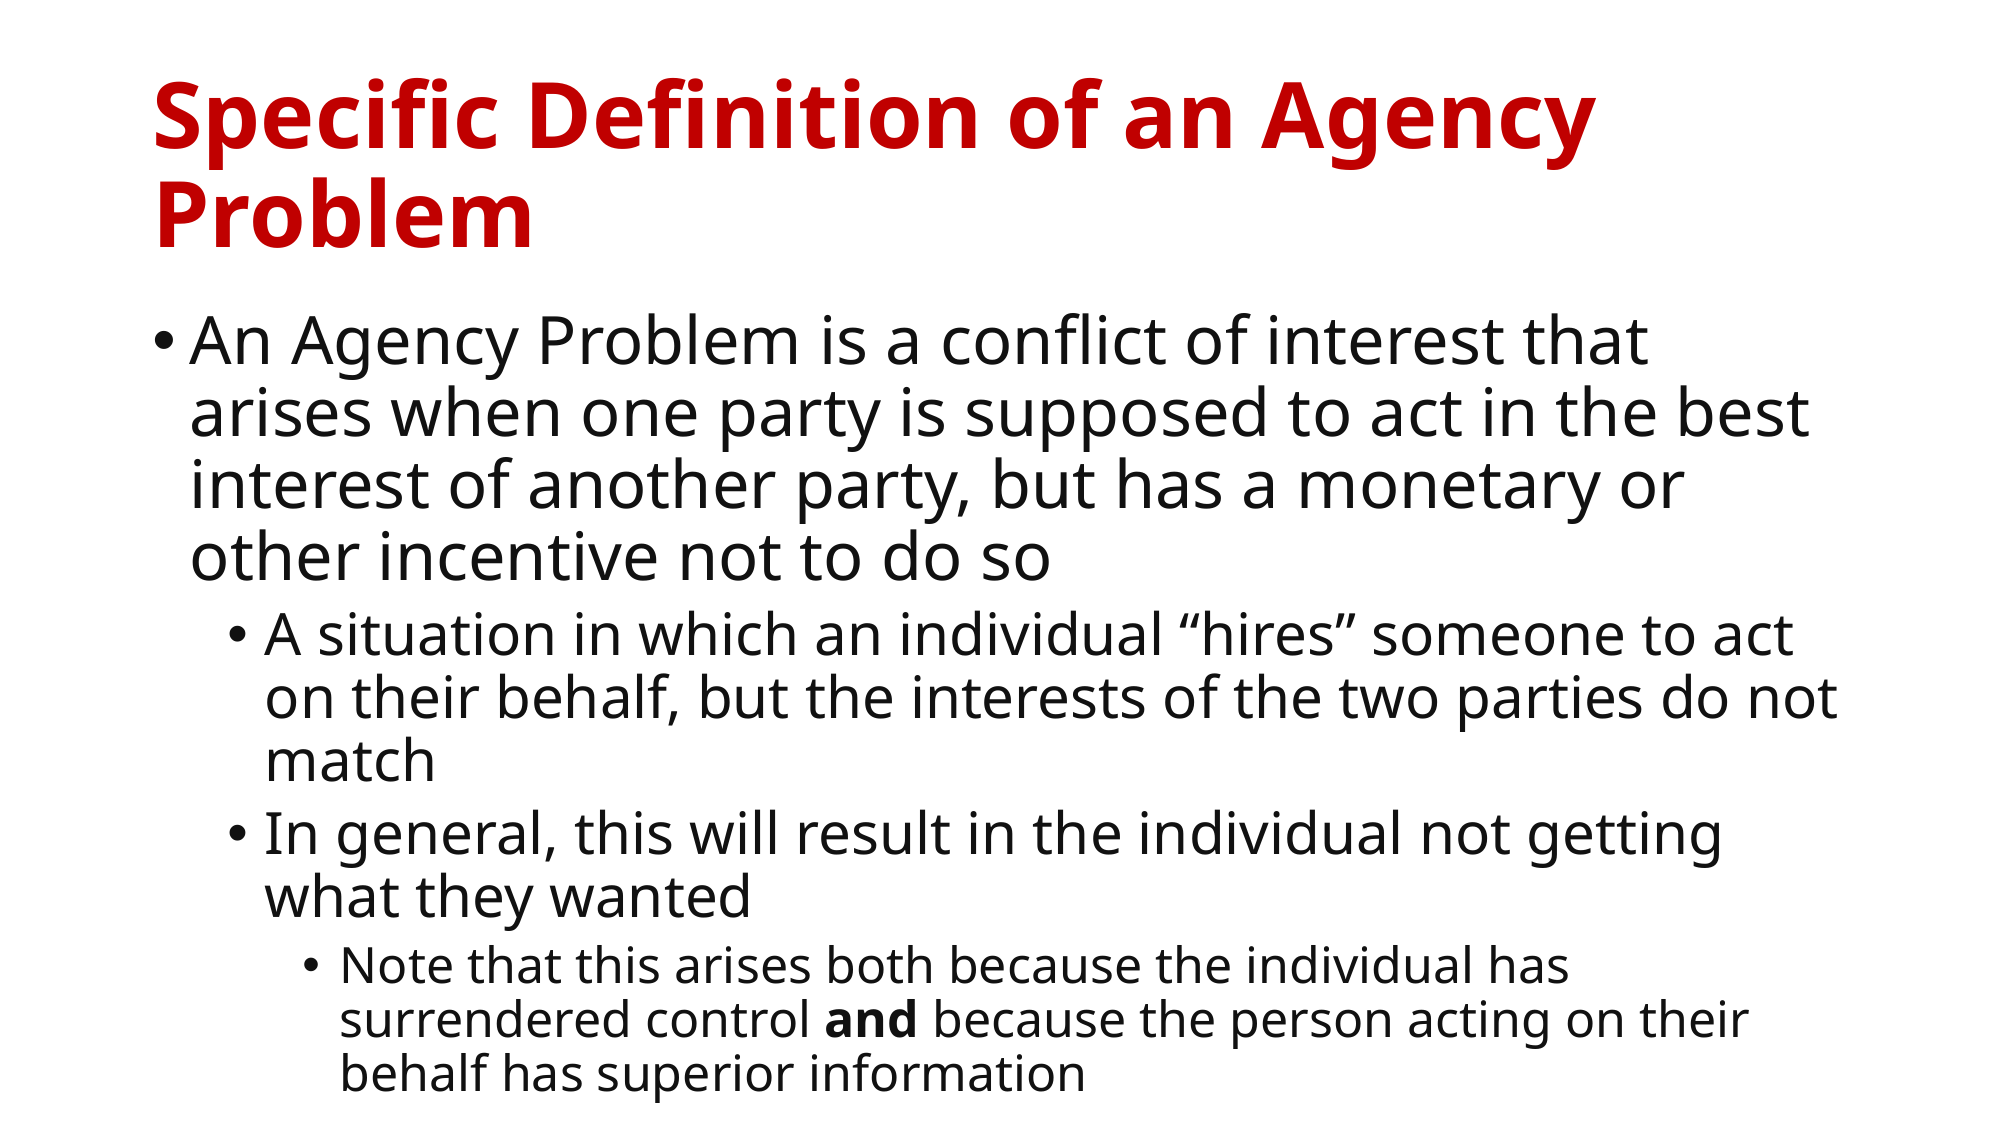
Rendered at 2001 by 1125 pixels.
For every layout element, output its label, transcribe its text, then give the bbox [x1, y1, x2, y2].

title Specific Definition of an Agency Problem [137, 59, 1863, 278]
list An Agency Problem is a conflict of interest that arises when one party is supposed to act in the best interest of another party, but has a monetary or other incentive not to do so A situation in which an individual “hires” someone to act on their behalf, but the interests of the two parties do not match In general, this will result in the individual not getting what they wanted Note that this arises both because the individual has surrendered control and because the person acting on their behalf has superior information [137, 299, 1863, 1014]
